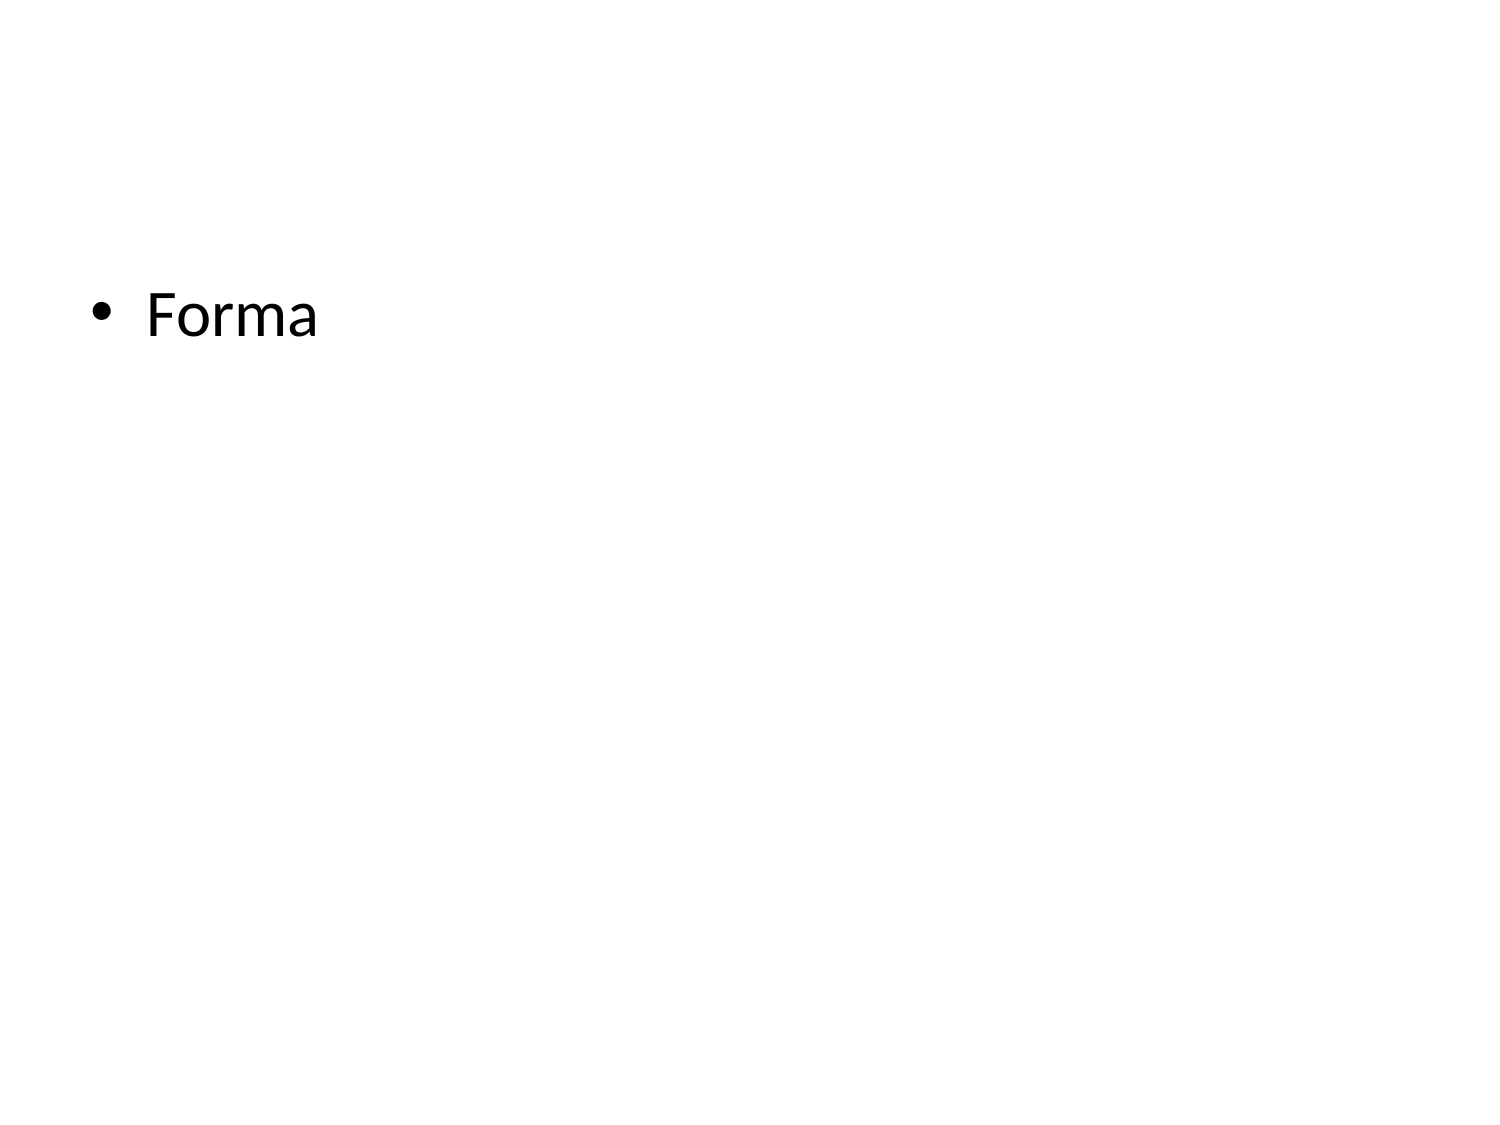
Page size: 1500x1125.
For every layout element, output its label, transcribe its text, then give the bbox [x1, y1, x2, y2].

list Forma [75, 262, 1425, 1005]
